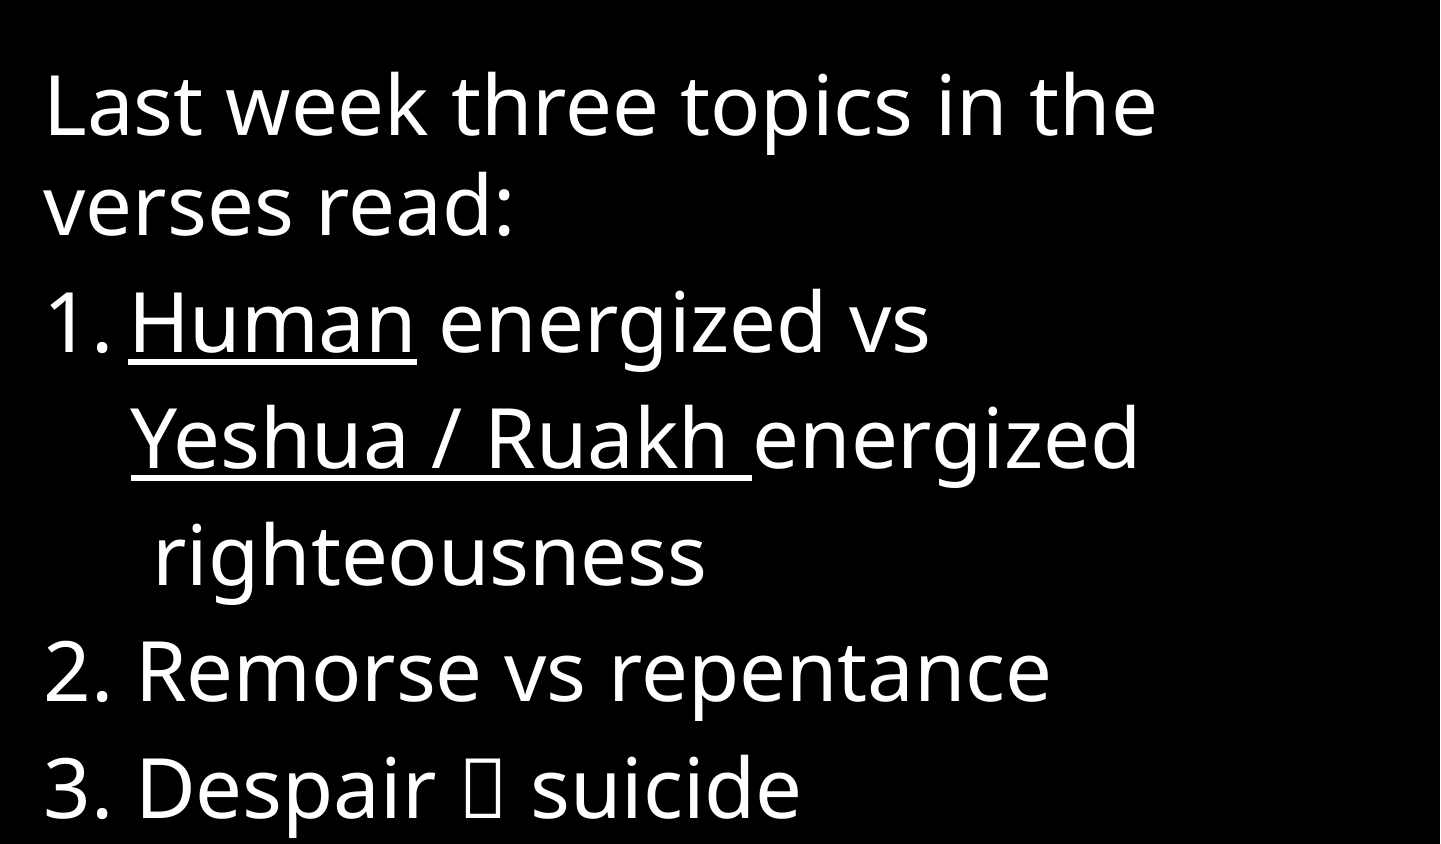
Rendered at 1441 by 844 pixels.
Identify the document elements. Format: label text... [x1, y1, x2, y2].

subtitle Last week three topics in the verses read: Human energized vs Yeshua / Ruakh energized righteousness 2. Remorse vs repentance 3. Despair  suicide [32, 46, 1408, 844]
